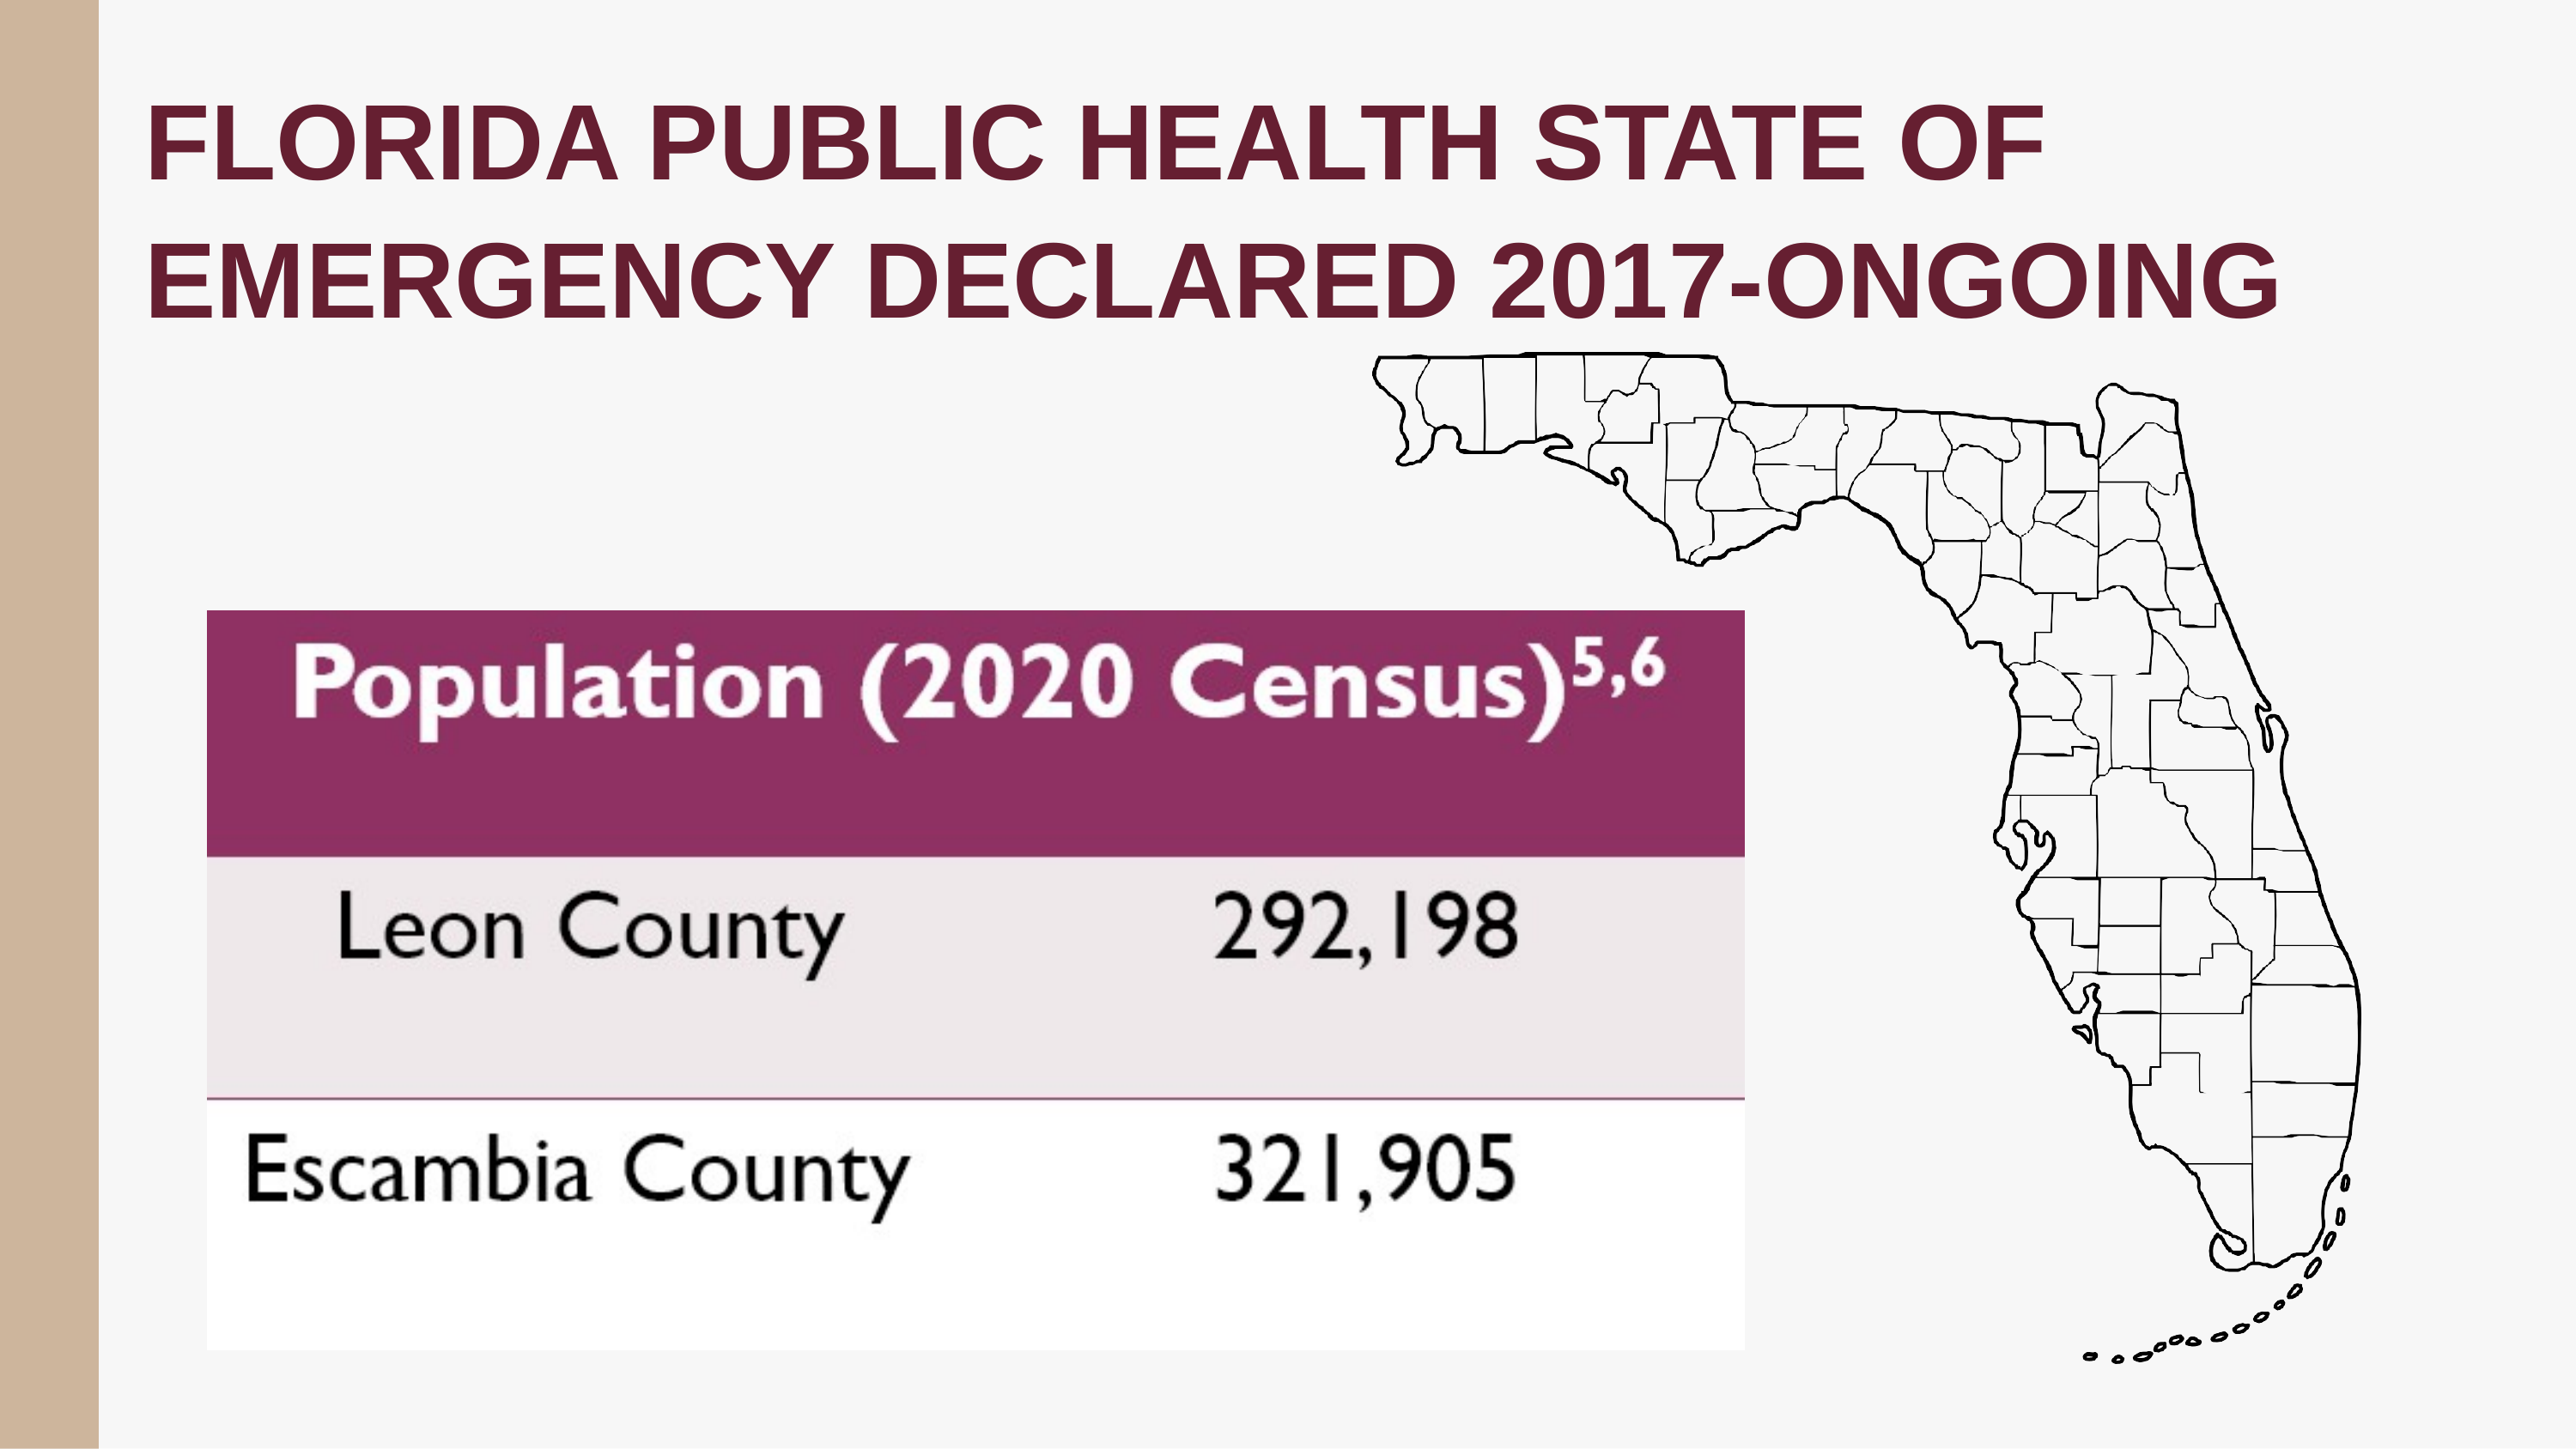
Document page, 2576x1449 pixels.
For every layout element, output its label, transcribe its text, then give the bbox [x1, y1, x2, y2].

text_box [206, 352, 2361, 1365]
title FLORIDA PUBLIC HEALTH STATE OF EMERGENCY DECLARED 2017-ONGOING [143, 28, 2382, 340]
